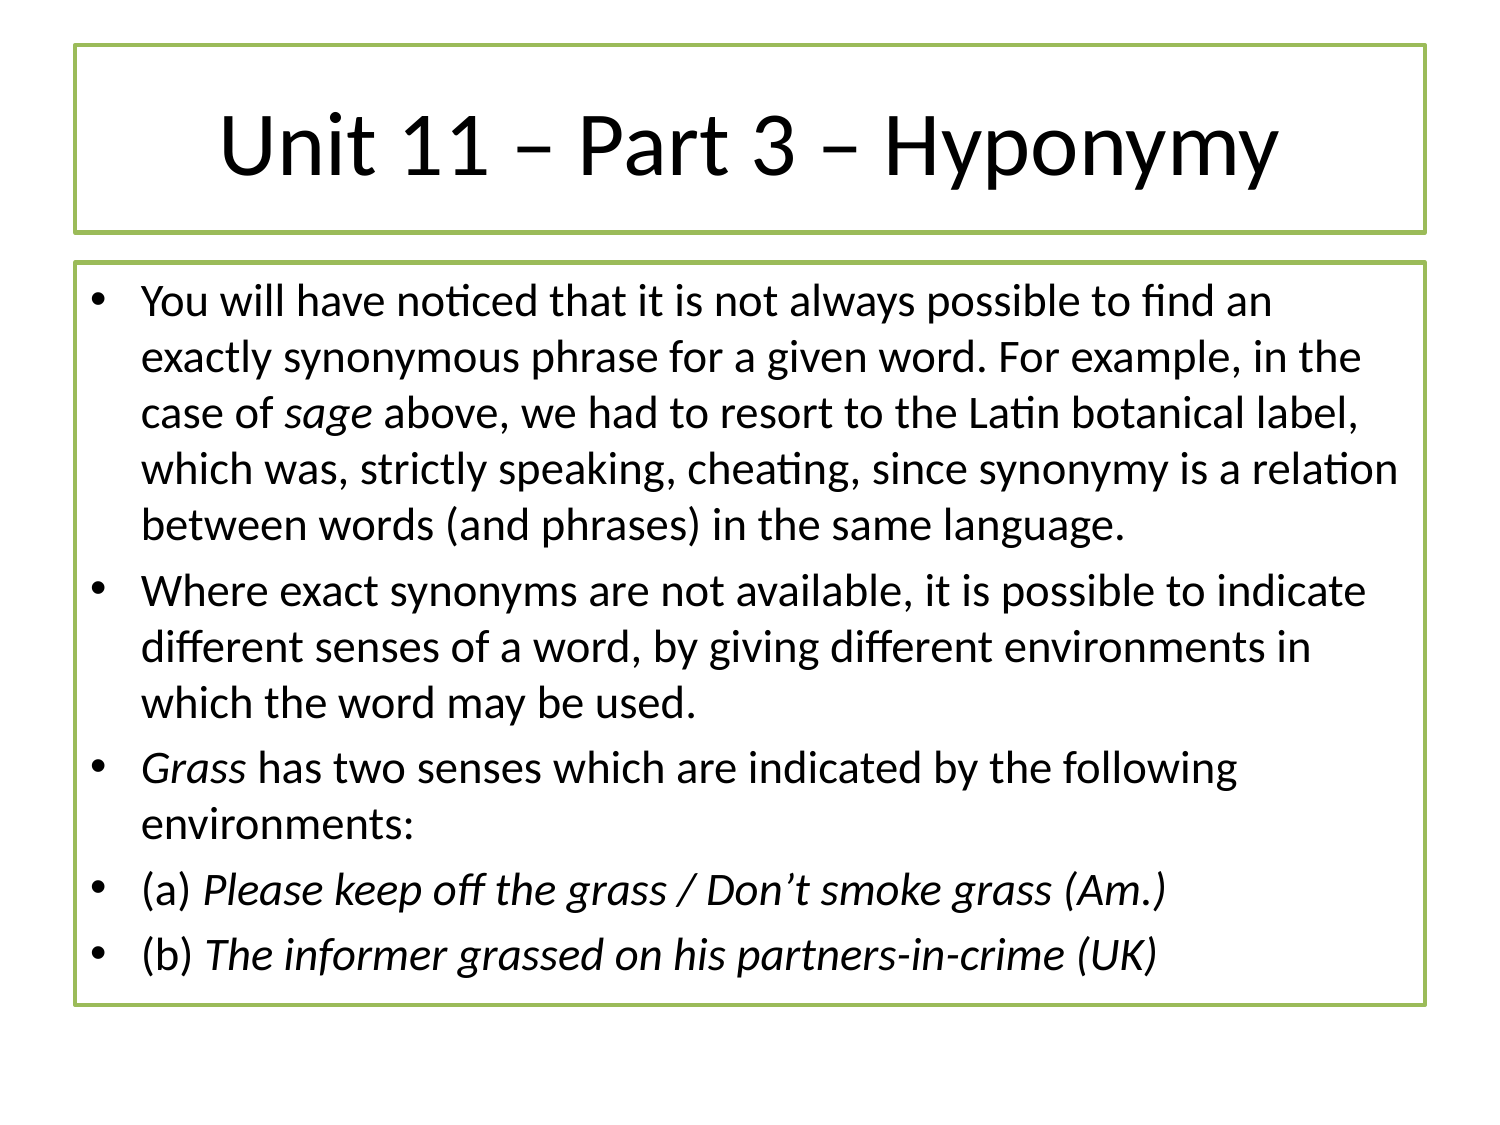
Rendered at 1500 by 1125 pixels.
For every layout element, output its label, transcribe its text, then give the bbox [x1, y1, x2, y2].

title Unit 11 – Part 3 – Hyponymy [73, 43, 1427, 235]
list You will have noticed that it is not always possible to find an exactly synonymous phrase for a given word. For example, in the case of sage above, we had to resort to the Latin botanical label, which was, strictly speaking, cheating, since synonymy is a relation between words (and phrases) in the same language. Where exact synonyms are not available, it is possible to indicate different senses of a word, by giving different environments in which the word may be used. Grass has two senses which are indicated by the following environments: (a) Please keep off the grass / Don’t smoke grass (Am.) (b) The informer grassed on his partners-in-crime (UK) [73, 260, 1427, 1007]
